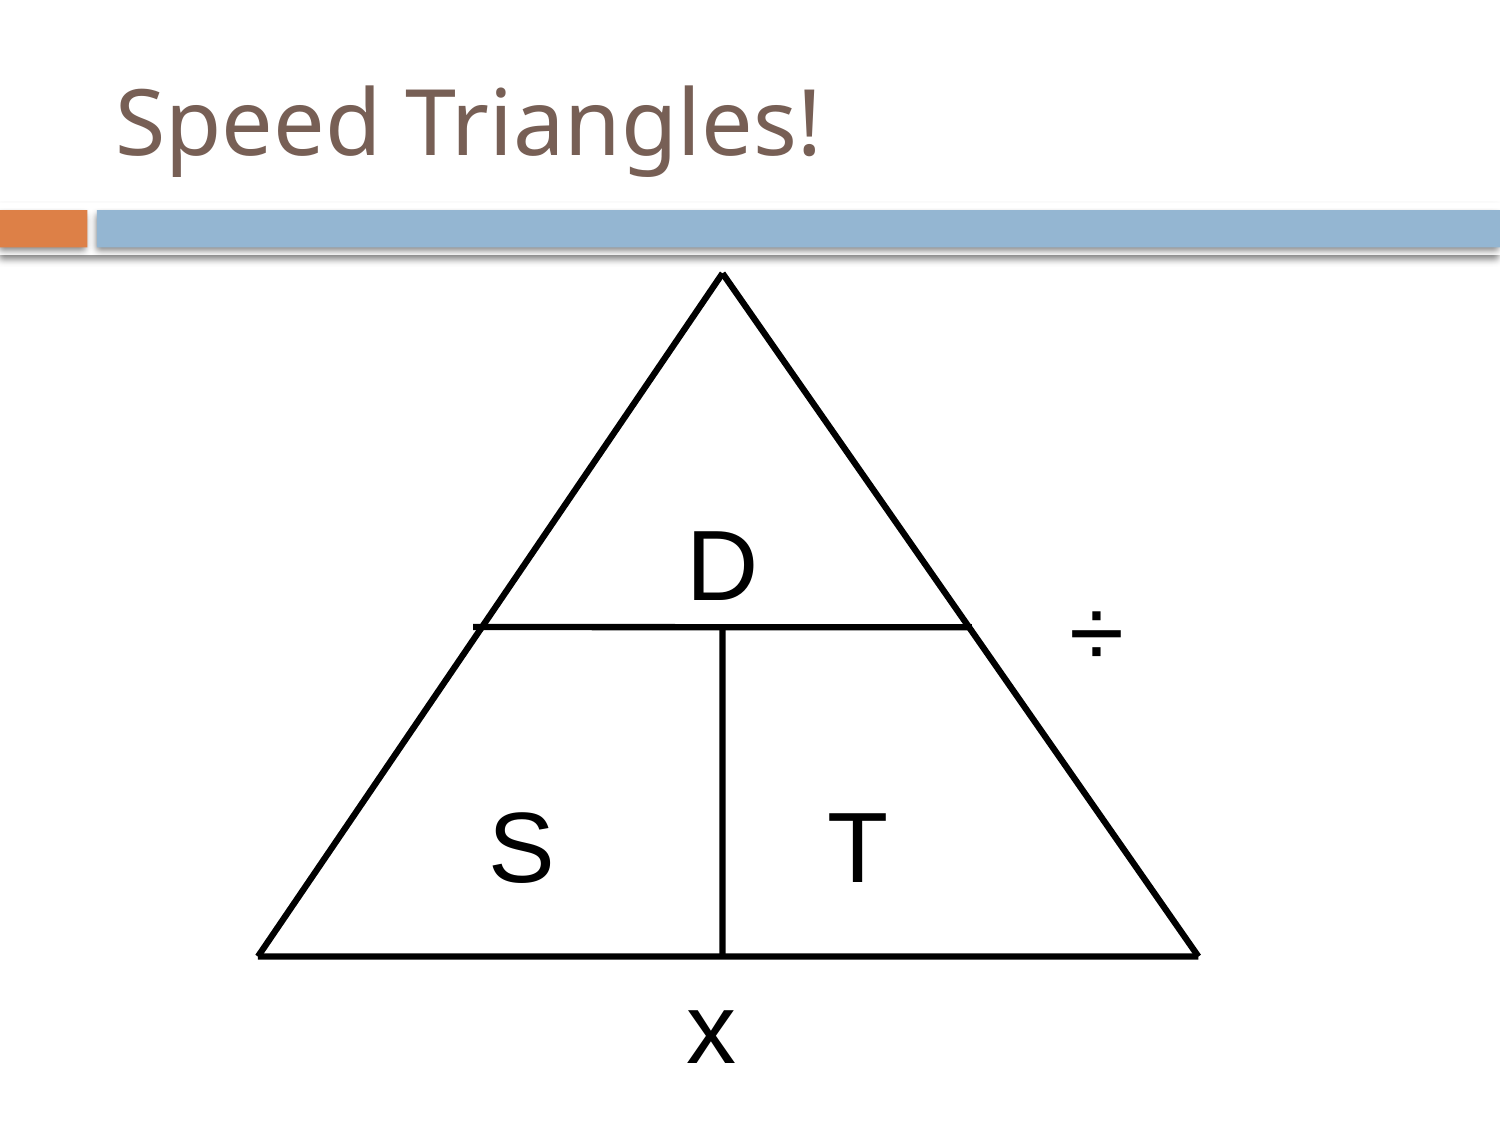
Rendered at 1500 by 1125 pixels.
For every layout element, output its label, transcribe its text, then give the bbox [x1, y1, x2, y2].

text_box x [671, 967, 752, 1092]
title Speed Triangles! [100, 37, 1438, 200]
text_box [257, 272, 1199, 957]
